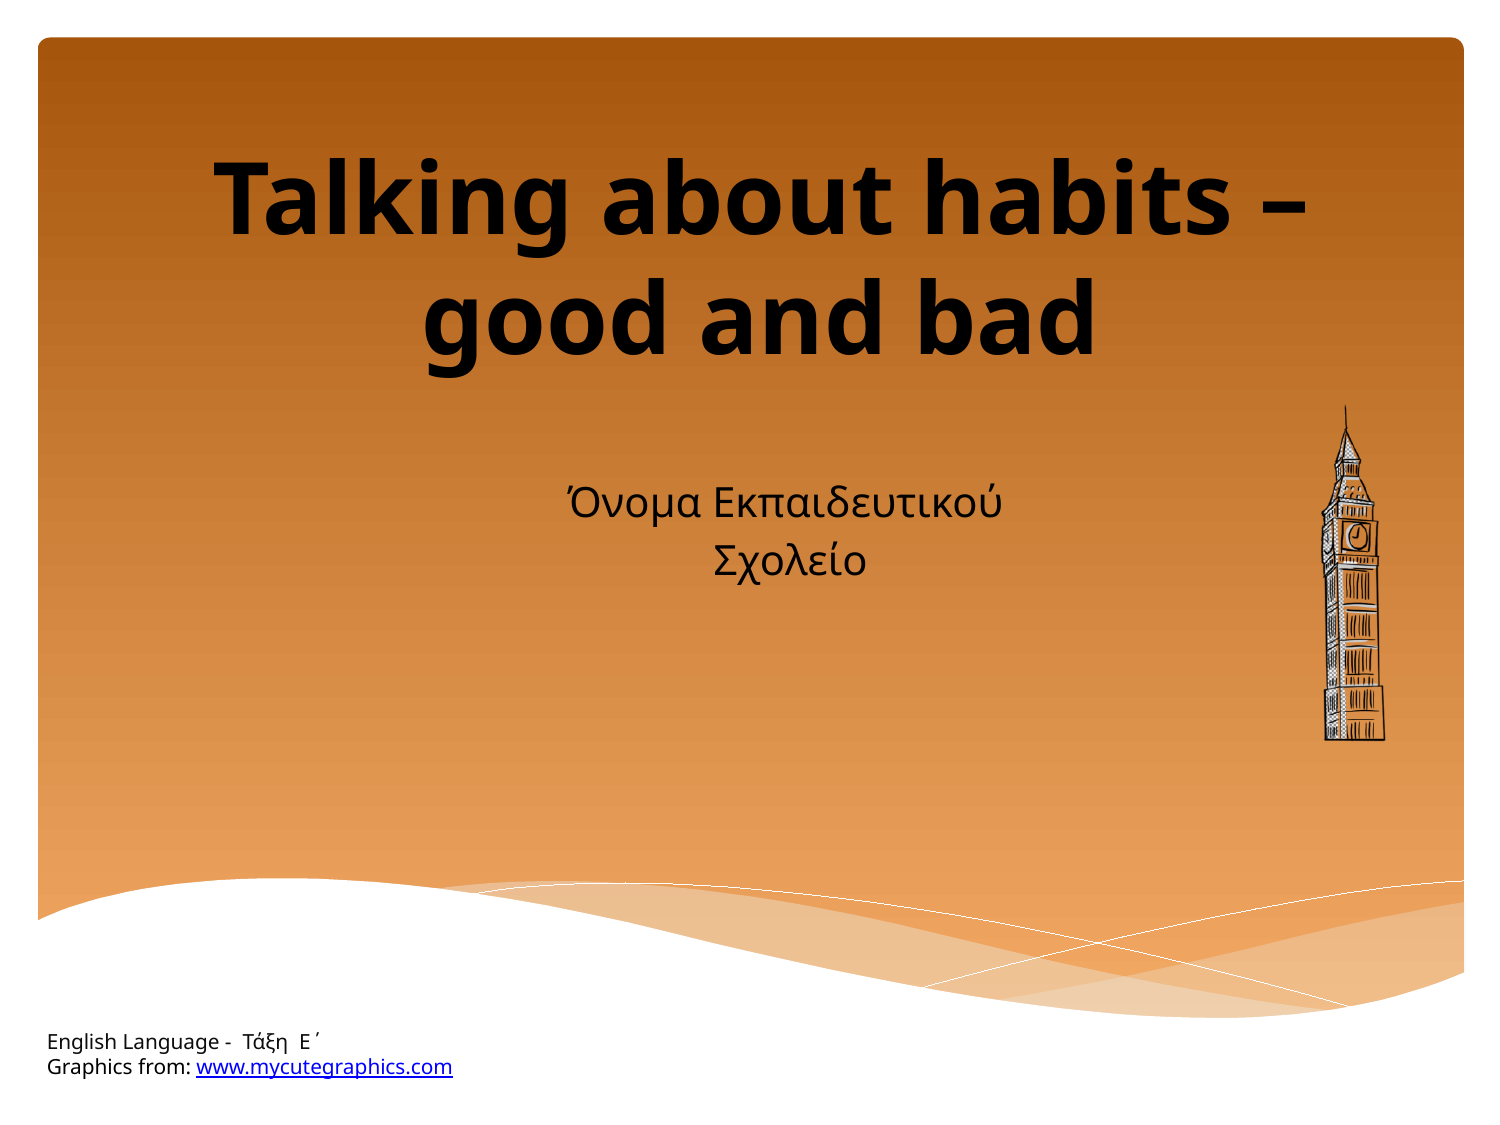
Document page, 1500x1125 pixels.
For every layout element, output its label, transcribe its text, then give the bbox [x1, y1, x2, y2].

footer English Language - Τάξη E΄ Graphics from: www.mycutegraphics.com [31, 1025, 653, 1086]
picture [1222, 361, 1465, 811]
subtitle Όνομα Εκπαιδευτικού Σχολείο [265, 468, 1216, 710]
title Talking about habits – good and bad [123, 90, 1399, 382]
